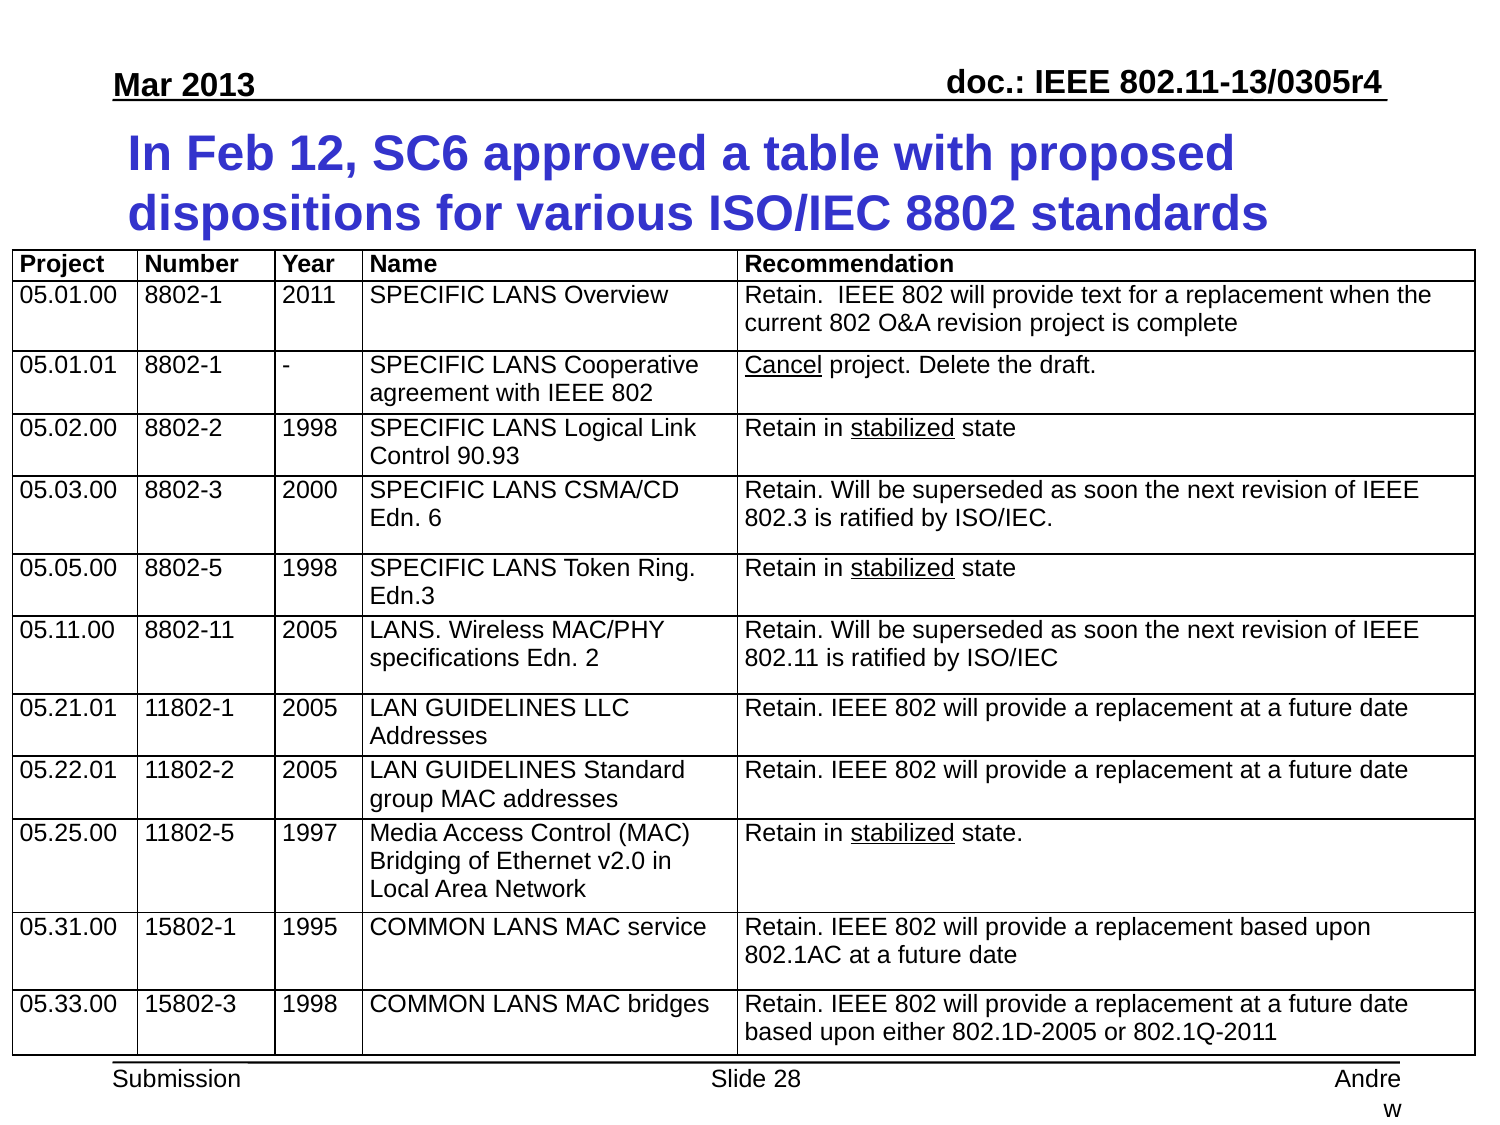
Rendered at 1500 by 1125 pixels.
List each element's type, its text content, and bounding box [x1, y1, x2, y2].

table_cell Retain. Will be superseded as soon the next revision of IEEE 802.11 is ratified by ISO/IEC [738, 617, 1474, 693]
table_cell 05.31.00 [13, 913, 137, 989]
table_cell LAN GUIDELINES LLC Addresses [363, 695, 737, 755]
table_cell 05.22.01 [13, 757, 137, 818]
table_cell 1998 [276, 415, 362, 475]
table_cell SPECIFIC LANS Token Ring. Edn.3 [363, 555, 737, 615]
footer Andrew Myles, Cisco [1320, 1061, 1402, 1093]
table_cell 11802-2 [138, 757, 274, 818]
table_cell 15802-1 [138, 913, 274, 989]
title In Feb 12, SC6 approved a table with proposed dispositions for various ISO/IEC 8802 standards [112, 112, 1388, 249]
table_cell SPECIFIC LANS Cooperative agreement with IEEE 802 [363, 352, 737, 413]
table_cell 8802-5 [138, 555, 274, 615]
table_header Project [13, 251, 137, 280]
table_cell Cancel project. Delete the draft. [738, 352, 1474, 413]
table_cell 15802-3 [138, 991, 274, 1054]
table_cell 2005 [276, 695, 362, 755]
table_cell 8802-3 [138, 477, 274, 553]
table_cell Media Access Control (MAC) Bridging of Ethernet v2.0 in Local Area Network [363, 820, 737, 912]
table_cell Retain. IEEE 802 will provide a replacement at a future date [738, 757, 1474, 818]
table_cell Retain. IEEE 802 will provide a replacement at a future date based upon either 802.1D-2005 or 802.1Q-2011 [738, 991, 1474, 1054]
table_cell 05.11.00 [13, 617, 137, 693]
table_cell 11802-5 [138, 820, 274, 912]
table_cell COMMON LANS MAC bridges [363, 991, 737, 1054]
table_cell SPECIFIC LANS CSMA/CD Edn. 6 [363, 477, 737, 553]
table_cell 1995 [276, 913, 362, 989]
table_header Recommendation [738, 251, 1474, 280]
table_cell - [276, 352, 362, 413]
table_cell Retain in stabilized state [738, 415, 1474, 475]
table_cell 05.05.00 [13, 555, 137, 615]
table_header Name [363, 251, 737, 280]
table_cell 05.02.00 [13, 415, 137, 475]
table_cell Retain. Will be superseded as soon the next revision of IEEE 802.3 is ratified by ISO/IEC. [738, 477, 1474, 553]
table_cell 05.33.00 [13, 991, 137, 1054]
table_cell 11802-1 [138, 695, 274, 755]
table_cell 2011 [276, 282, 362, 350]
table_cell 1998 [276, 555, 362, 615]
table_cell 05.03.00 [13, 477, 137, 553]
table_cell SPECIFIC LANS Overview [363, 282, 737, 350]
table_cell 2005 [276, 617, 362, 693]
table_cell LANS. Wireless MAC/PHY specifications Edn. 2 [363, 617, 737, 693]
table_cell 05.25.00 [13, 820, 137, 912]
table_cell 8802-2 [138, 415, 274, 475]
table_cell COMMON LANS MAC service [363, 913, 737, 989]
table_cell 2000 [276, 477, 362, 553]
table_cell LAN GUIDELINES Standard group MAC addresses [363, 757, 737, 818]
table_cell 05.01.01 [13, 352, 137, 413]
table_cell Retain. IEEE 802 will provide a replacement based upon 802.1AC at a future date [738, 913, 1474, 989]
table_header Number [138, 251, 274, 280]
table_cell 05.01.00 [13, 282, 137, 350]
table_cell Retain. IEEE 802 will provide text for a replacement when the current 802 O&A revision project is complete [738, 282, 1474, 350]
table_cell Retain in stabilized state. [738, 820, 1474, 912]
slide_number Slide 28 [709, 1061, 803, 1093]
table_cell Retain in stabilized state [738, 555, 1474, 615]
table_header Year [276, 251, 362, 280]
table_cell Retain. IEEE 802 will provide a replacement at a future date [738, 695, 1474, 755]
table_cell SPECIFIC LANS Logical Link Control 90.93 [363, 415, 737, 475]
table_cell 8802-1 [138, 352, 274, 413]
table_cell 8802-11 [138, 617, 274, 693]
table_cell 1998 [276, 991, 362, 1054]
table_cell 8802-1 [138, 282, 274, 350]
table_cell 2005 [276, 757, 362, 818]
table_cell 1997 [276, 820, 362, 912]
table_cell 05.21.01 [13, 695, 137, 755]
